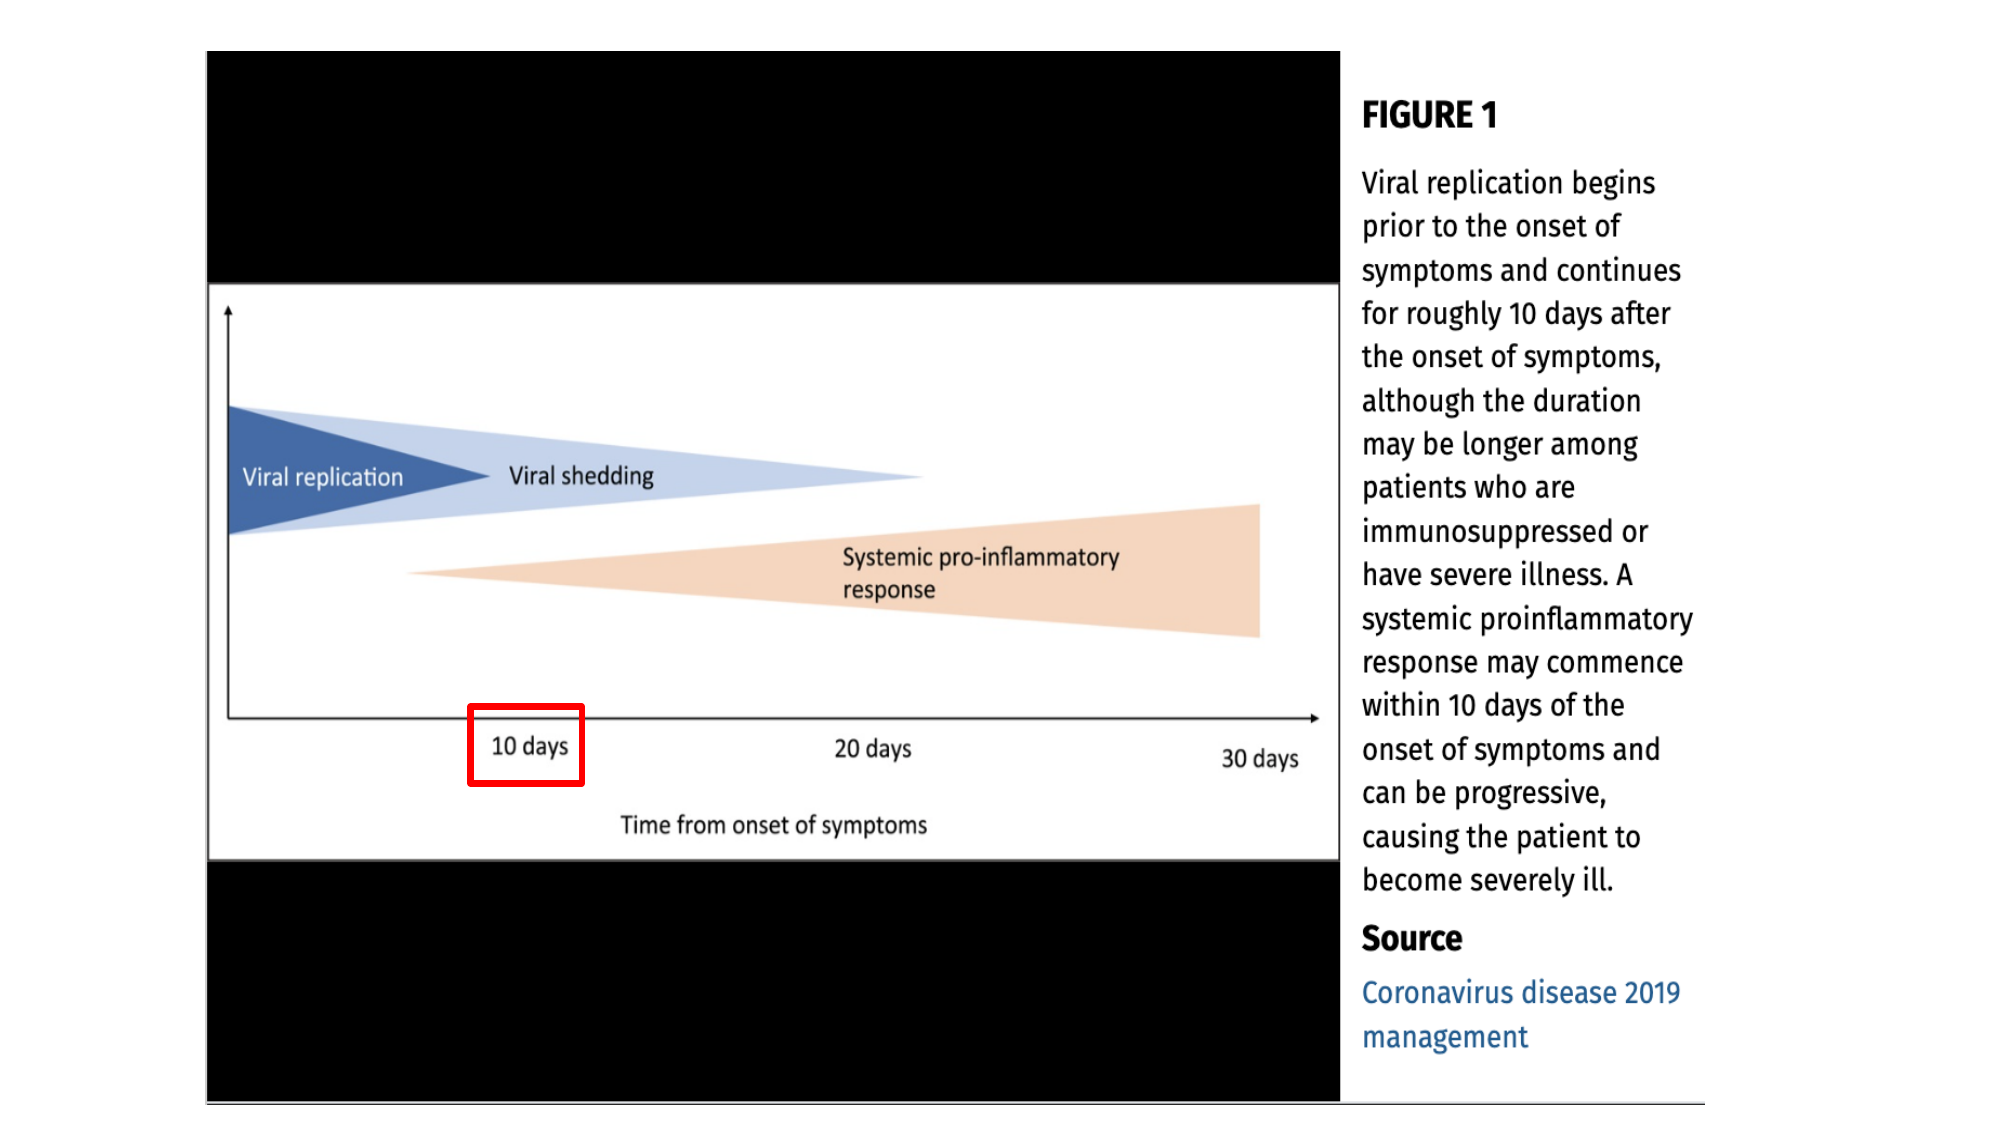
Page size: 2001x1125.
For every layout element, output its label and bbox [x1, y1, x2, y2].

picture [205, 51, 1705, 1105]
